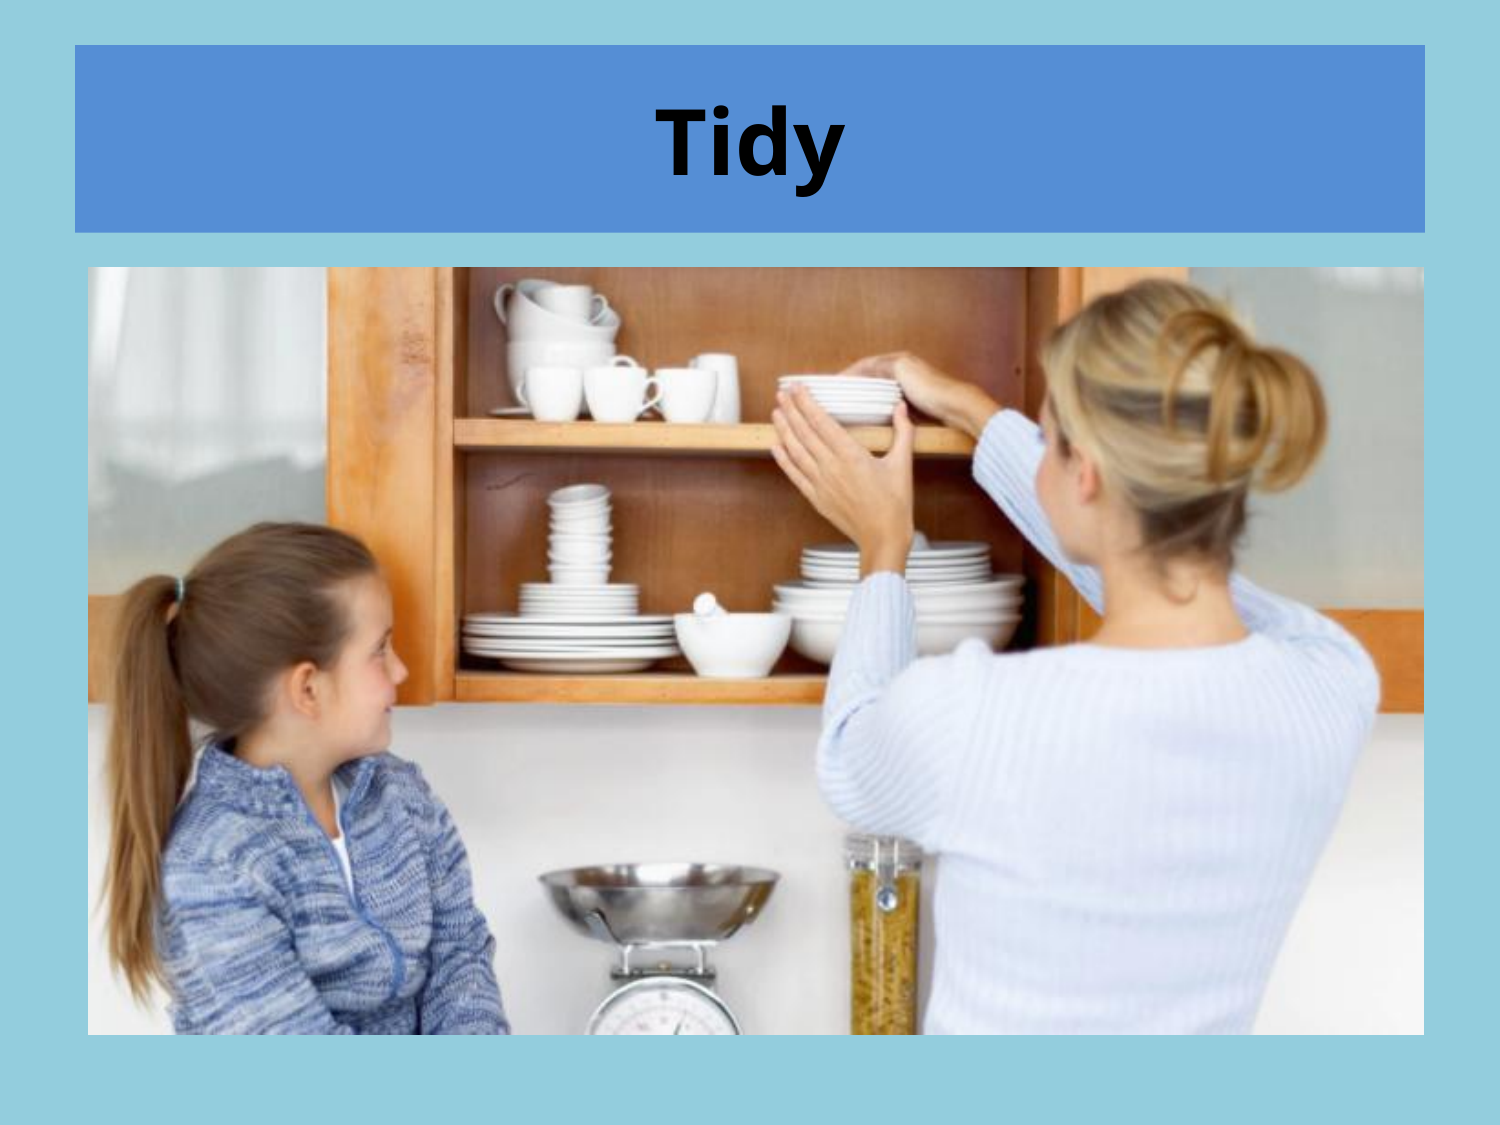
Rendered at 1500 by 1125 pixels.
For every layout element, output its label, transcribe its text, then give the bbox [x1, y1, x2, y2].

picture [88, 266, 1424, 1036]
title Tidy [75, 45, 1425, 233]
